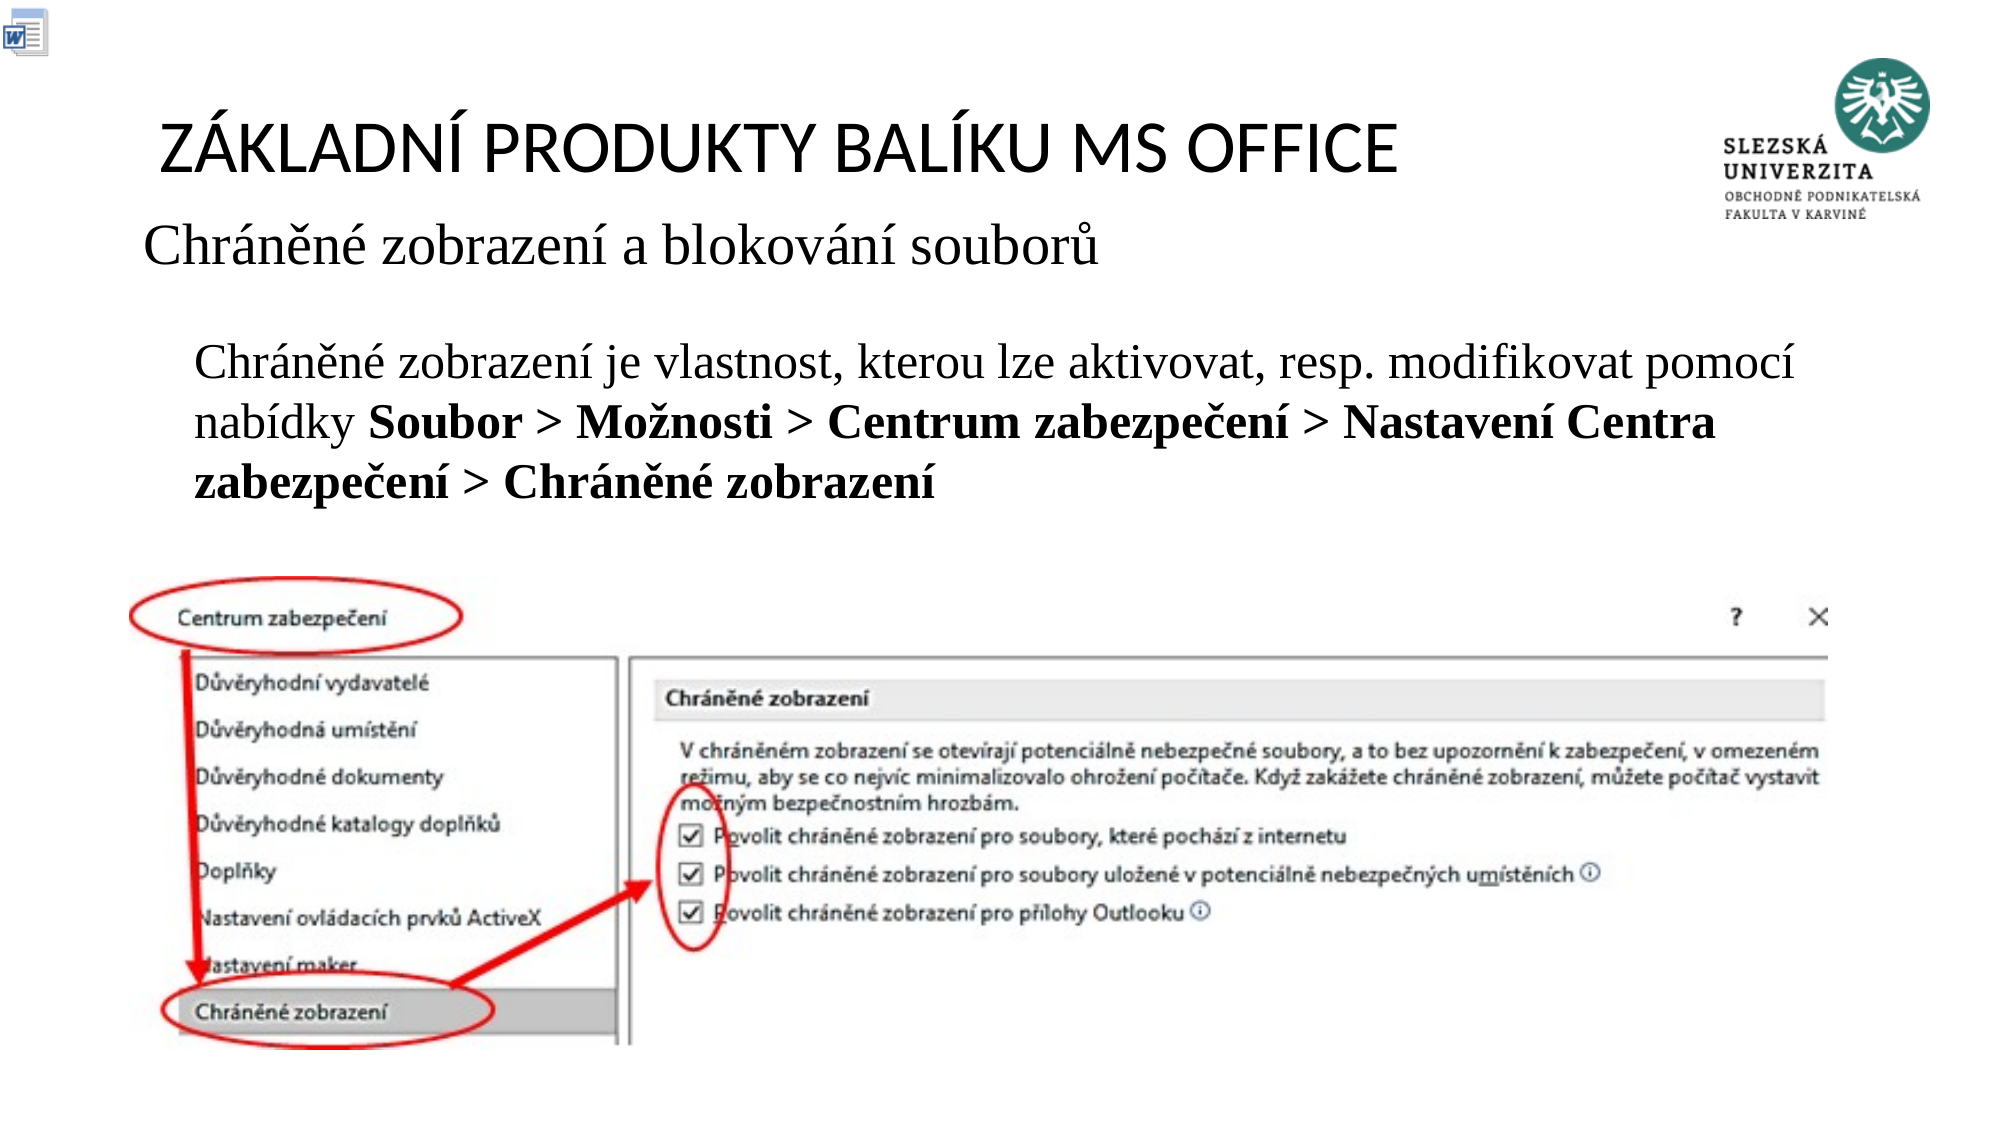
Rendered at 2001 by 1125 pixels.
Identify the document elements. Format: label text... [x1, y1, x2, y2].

picture [0, 0, 61, 60]
picture [1724, 58, 1930, 219]
picture [129, 576, 1828, 1050]
text_box Chráněné zobrazení a blokování souborů [129, 198, 1465, 284]
text_box ZÁKLADNÍ PRODUKTY BALÍKU MS OFFICE [77, 90, 1485, 195]
text_box Chráněné zobrazení je vlastnost, kterou lze aktivovat, resp. modifikovat pomocí nabídky Soubor > Možnosti > Centrum zabezpečení > Nastavení Centra zabezpečení > Chráněné zobrazení [179, 321, 1828, 516]
